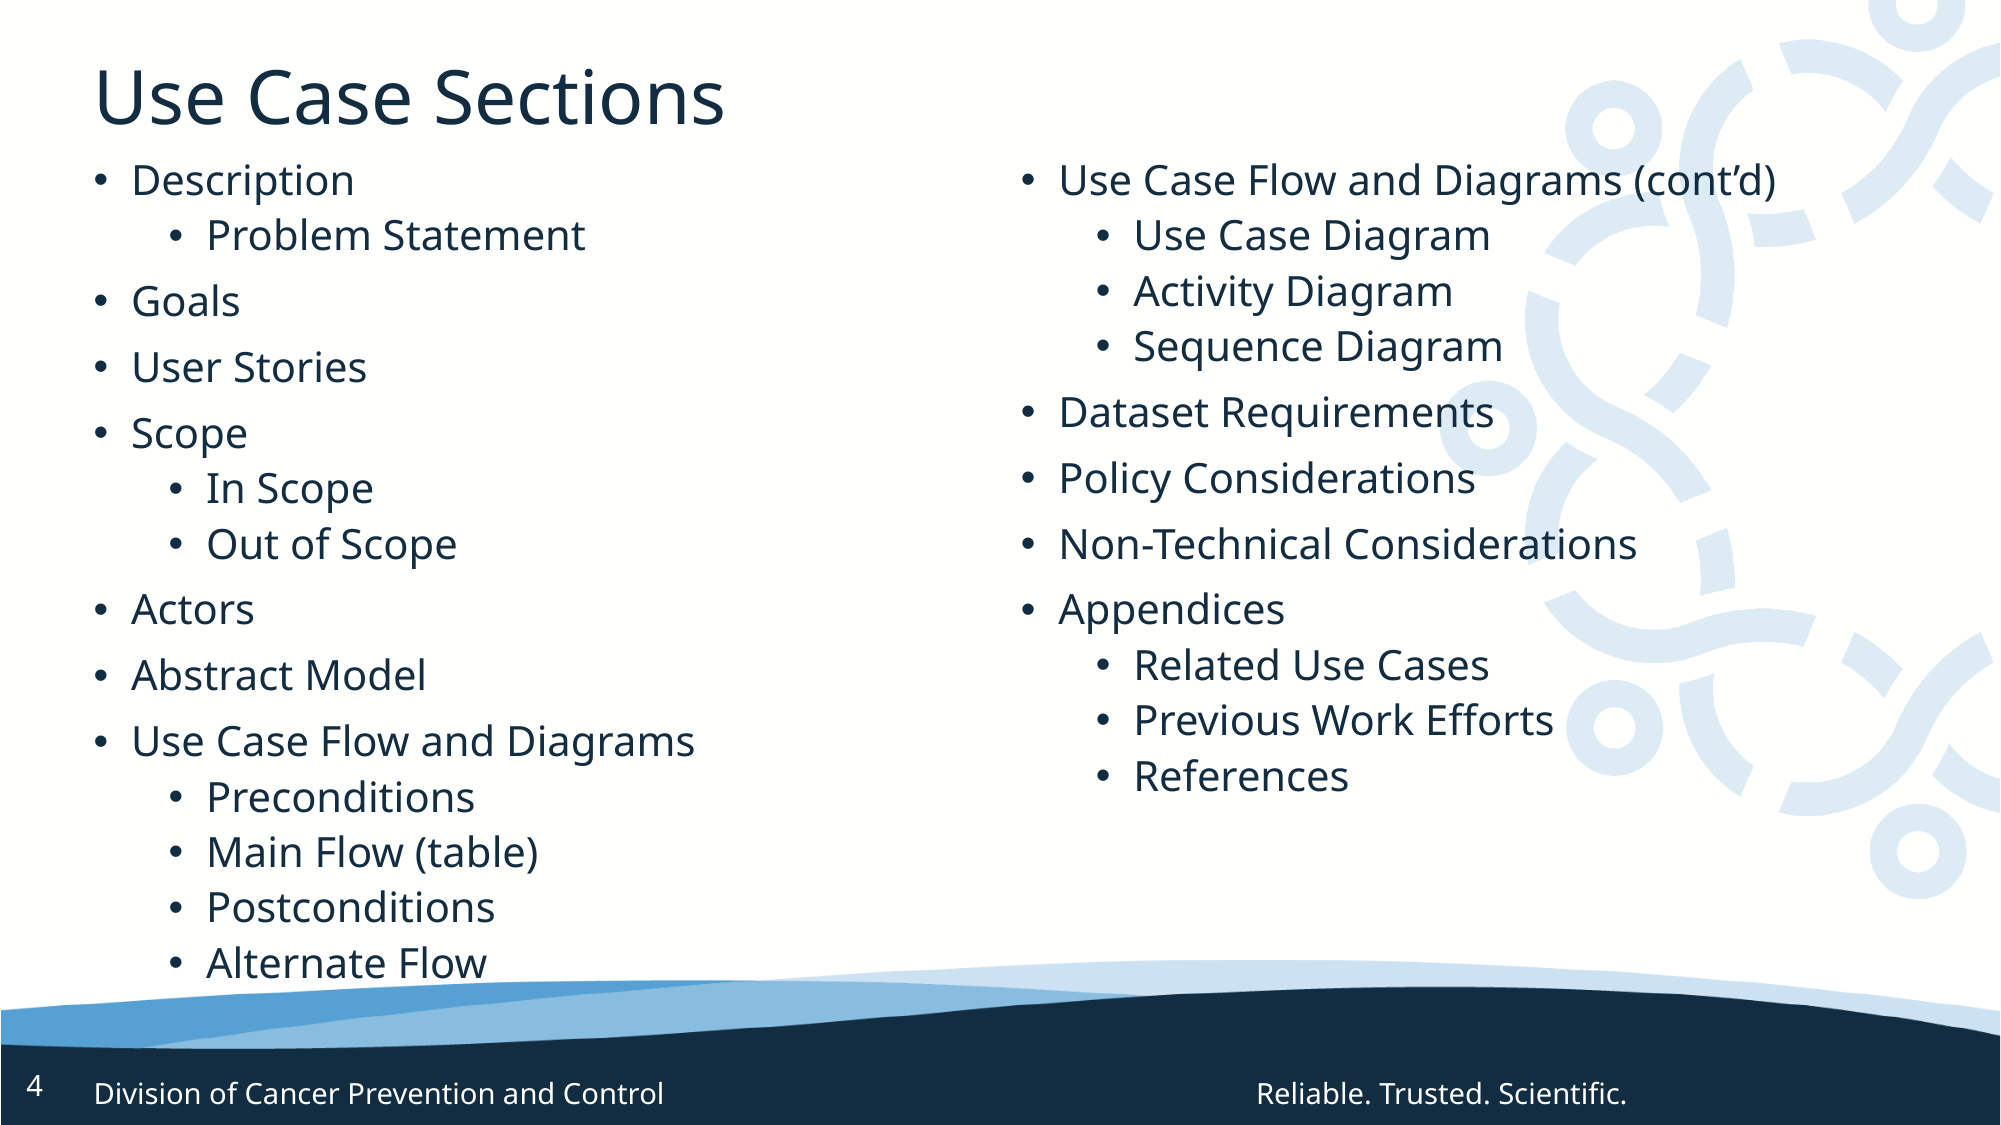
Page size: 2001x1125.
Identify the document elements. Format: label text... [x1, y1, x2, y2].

picture [2, 960, 2000, 1125]
list Description Problem Statement Goals User Stories Scope In Scope Out of Scope Actors Abstract Model Use Case Flow and Diagrams Preconditions Main Flow (table) Postconditions Alternate Flow [93, 159, 980, 898]
list Use Case Flow and Diagrams (cont’d) Use Case Diagram Activity Diagram Sequence Diagram Dataset Requirements Policy Considerations Non-Technical Considerations Appendices Related Use Cases Previous Work Efforts References [1020, 159, 1909, 898]
title Use Case Sections [93, 59, 1909, 149]
